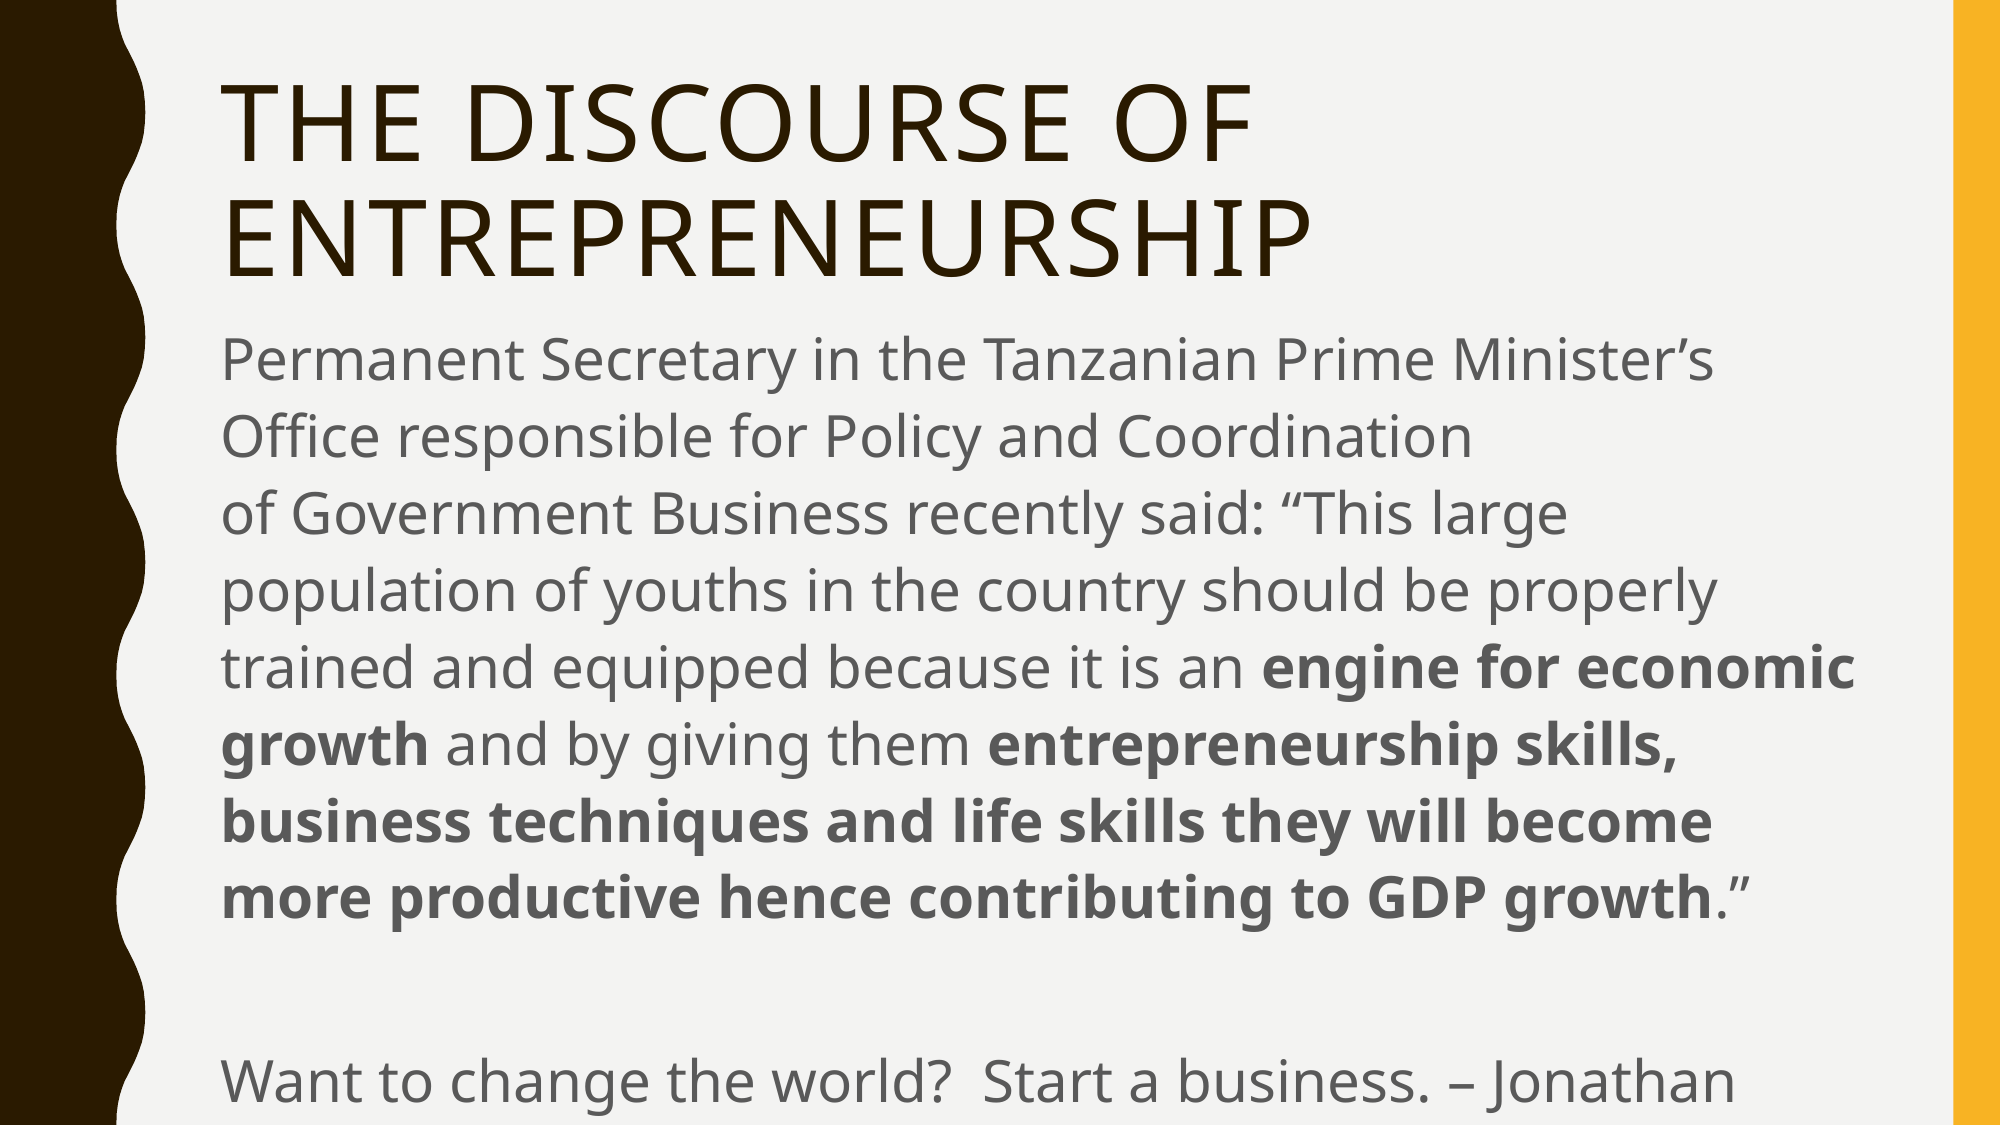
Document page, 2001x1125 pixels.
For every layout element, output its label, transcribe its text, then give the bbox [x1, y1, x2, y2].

title The Discourse of Entrepreneurship [205, 62, 1875, 307]
list Permanent Secretary in the Tanzanian Prime Minister’s Office responsible for Policy and Coordination of Government Business recently said: “This large population of youths in the country should be properly trained and equipped because it is an engine for economic growth and by giving them entrepreneurship skills, business techniques and life skills they will become more productive hence contributing to GDP growth.” Want to change the world? Start a business. – Jonathan Clarke, entrepreneur (in Giridharadas, Winners Take All, 2018) [205, 307, 1875, 897]
